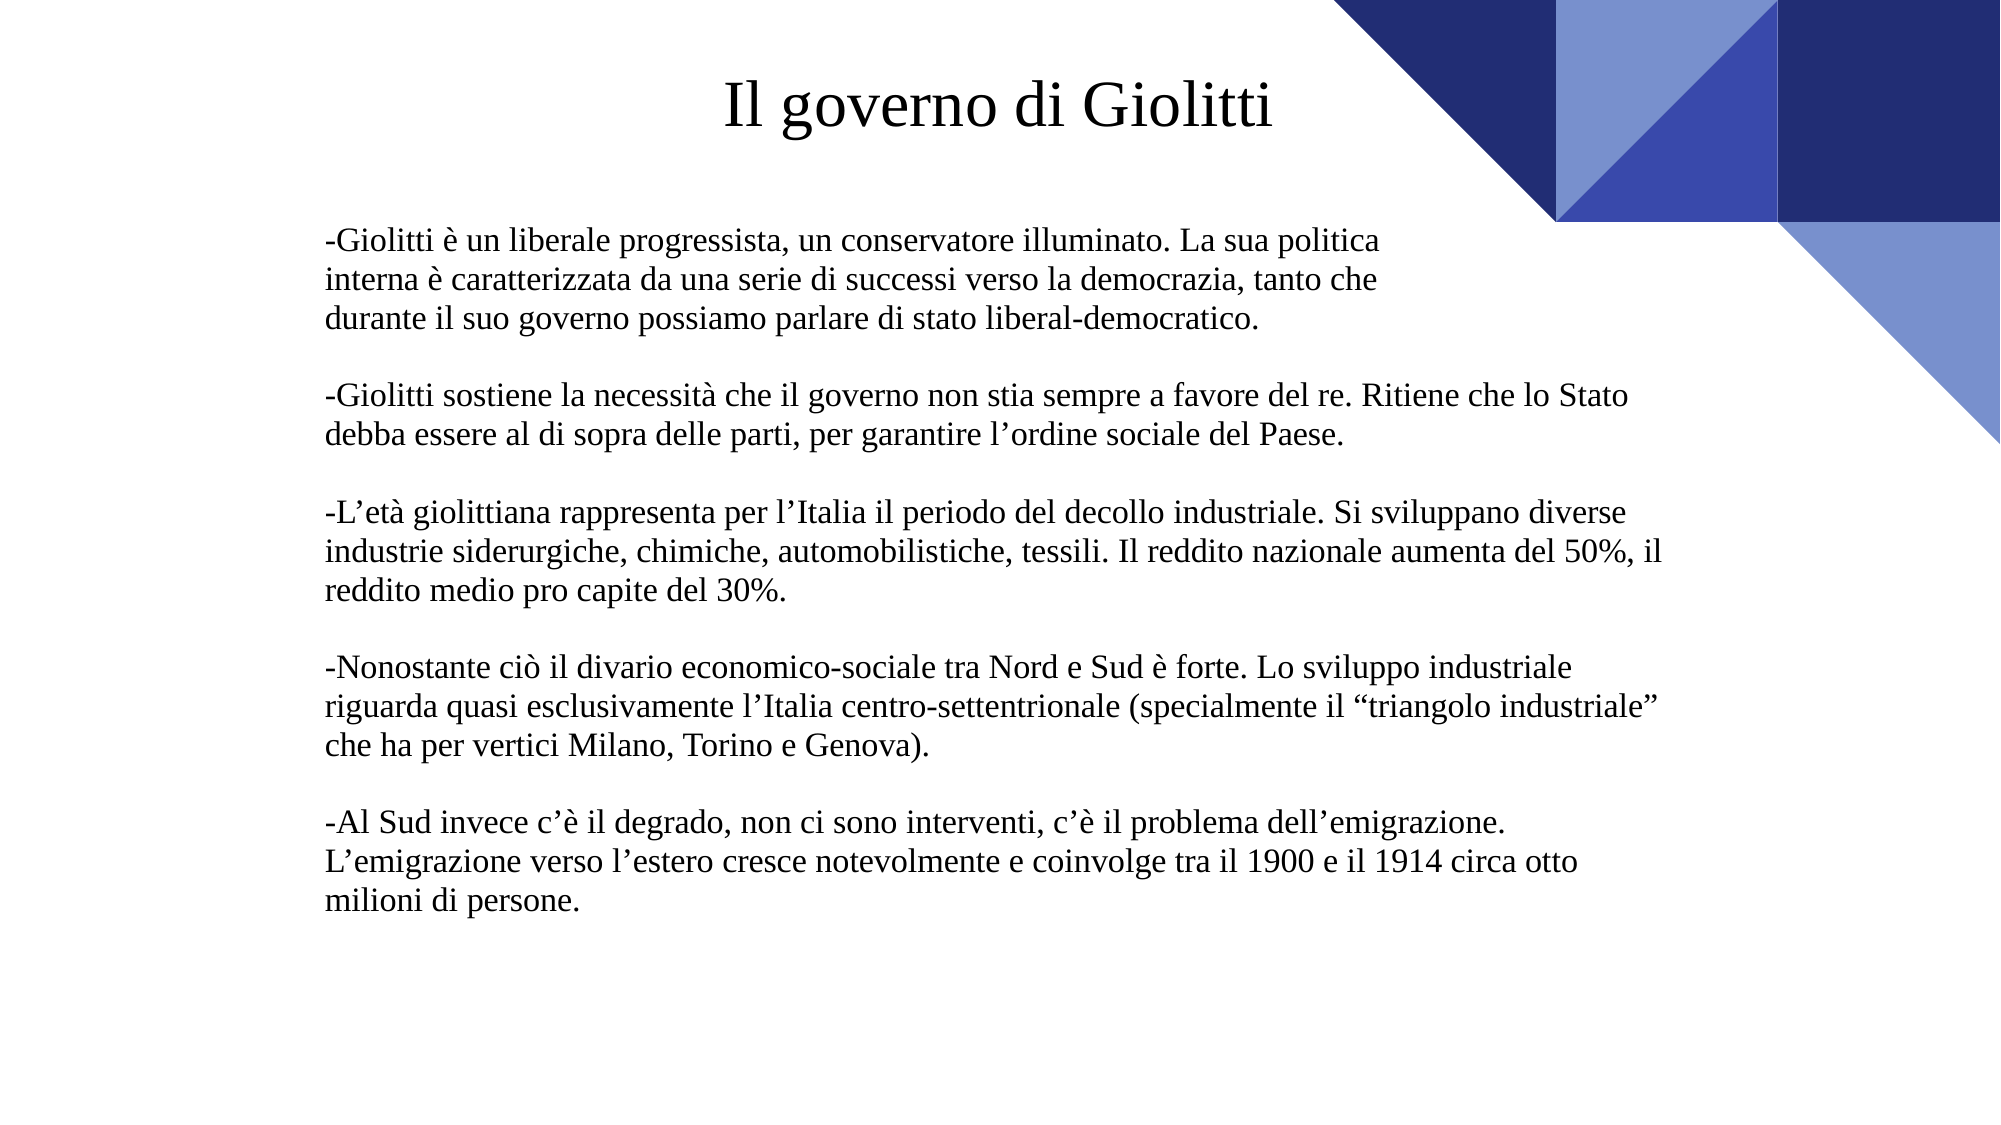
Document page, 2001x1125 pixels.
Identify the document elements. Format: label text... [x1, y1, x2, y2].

subtitle -Giolitti è un liberale progressista, un conservatore illuminato. La sua politica interna è caratterizzata da una serie di successi verso la democrazia, tanto che durante il suo governo possiamo parlare di stato liberal-democratico. -Giolitti sostiene la necessità che il governo non stia sempre a favore del re. Ritiene che lo Stato debba essere al di sopra delle parti, per garantire l’ordine sociale del Paese. -L’età giolittiana rappresenta per l’Italia il periodo del decollo industriale. Si sviluppano diverse industrie siderurgiche, chimiche, automobilistiche, tessili. Il reddito nazionale aumenta del 50%, il reddito medio pro capite del 30%. -Nonostante ciò il divario economico-sociale tra Nord e Sud è forte. Lo sviluppo industriale riguarda quasi esclusivamente l’Italia centro-settentrionale (specialmente il “triangolo industriale” che ha per vertici Milano, Torino e Genova). -Al Sud invece c’è il degrado, non ci sono interventi, c’è il problema dell’emigrazione. L’emigrazione verso l’estero cresce notevolmente e coinvolge tra il 1900 e il 1914 circa otto milioni di persone. [324, 139, 1675, 1095]
title Il governo di Giolitti [571, 66, 1429, 139]
